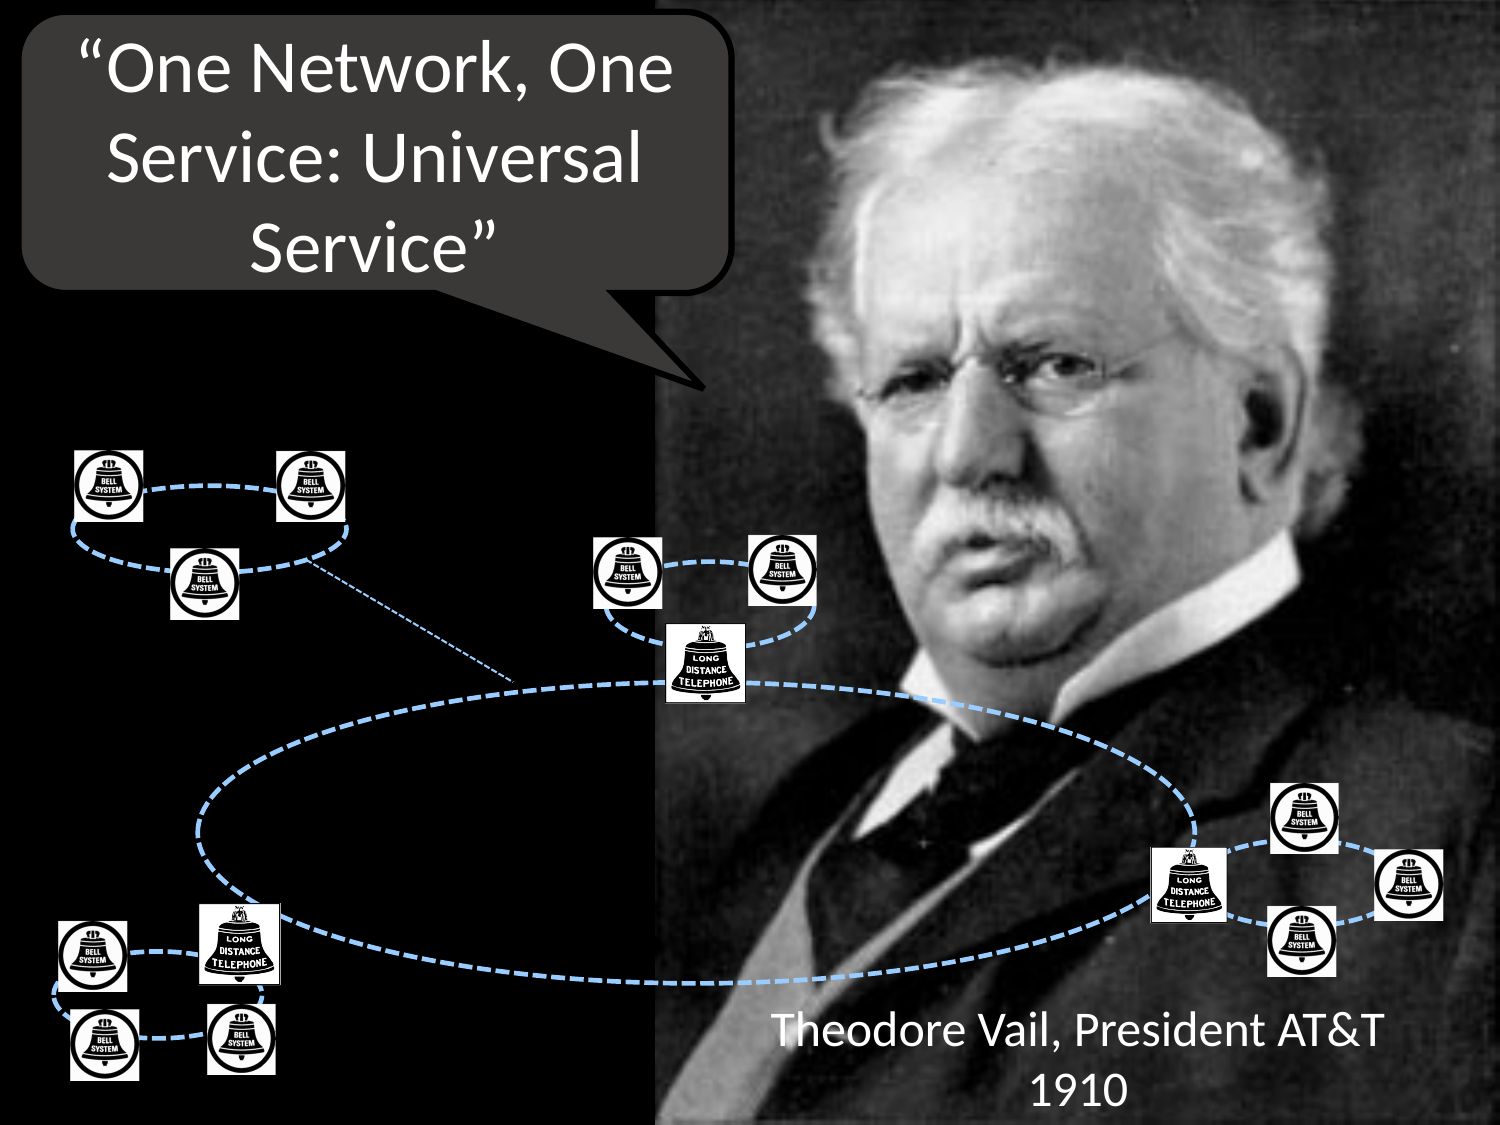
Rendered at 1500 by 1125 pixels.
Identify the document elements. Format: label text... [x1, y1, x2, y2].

picture [205, 1001, 277, 1076]
picture [274, 448, 347, 522]
text_box [72, 485, 348, 572]
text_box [306, 559, 514, 683]
picture [591, 0, 1500, 1125]
picture [68, 1006, 140, 1081]
text_box [605, 609, 655, 643]
text_box [53, 950, 263, 1039]
picture [72, 448, 144, 522]
text_box [197, 682, 655, 984]
picture [168, 545, 241, 620]
picture [56, 918, 128, 992]
picture [197, 903, 281, 986]
text_box “One Network, One Service: Universal Service” [17, 11, 655, 372]
